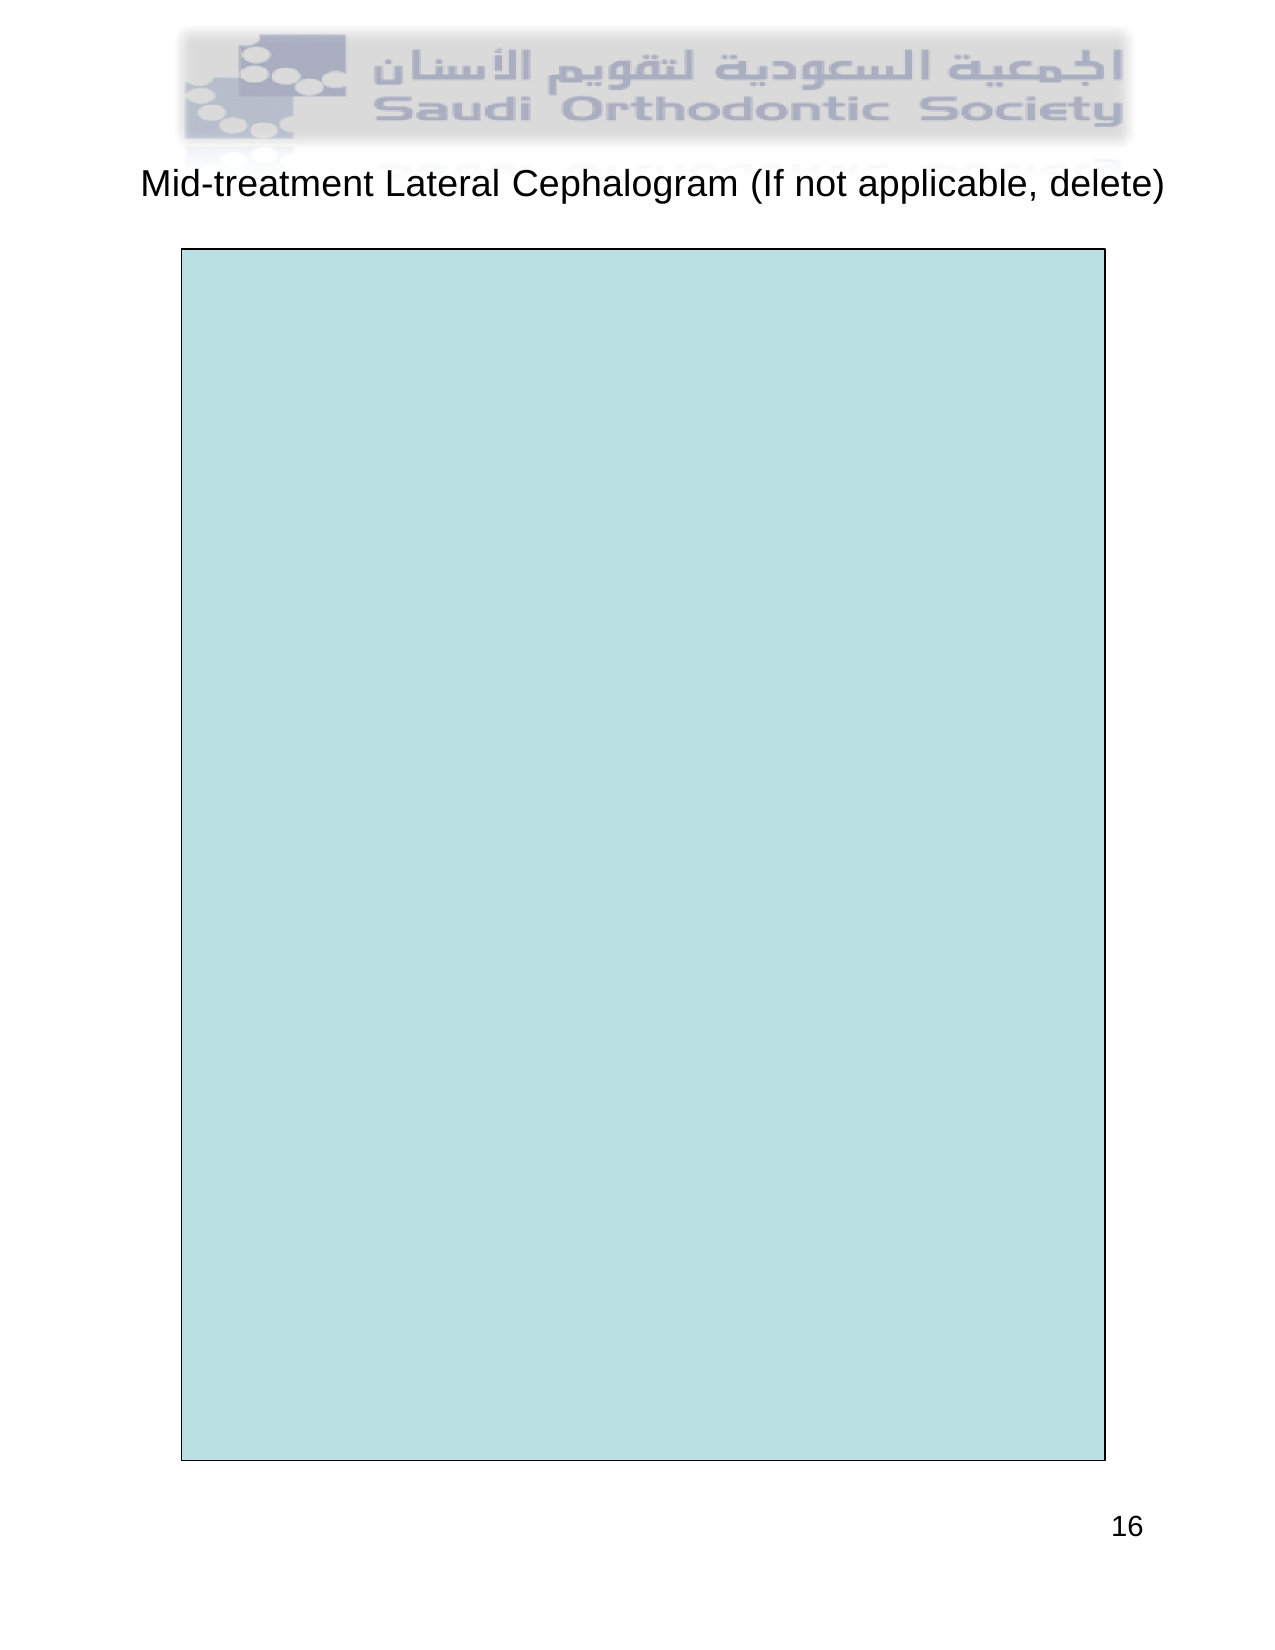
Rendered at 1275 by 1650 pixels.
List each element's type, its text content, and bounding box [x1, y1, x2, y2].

slide_number 16 [1104, 1507, 1151, 1650]
text_box Mid-treatment Lateral Cephalogram (If not applicable, delete) [138, 156, 1172, 205]
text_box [170, 22, 1141, 187]
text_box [180, 248, 1107, 1462]
